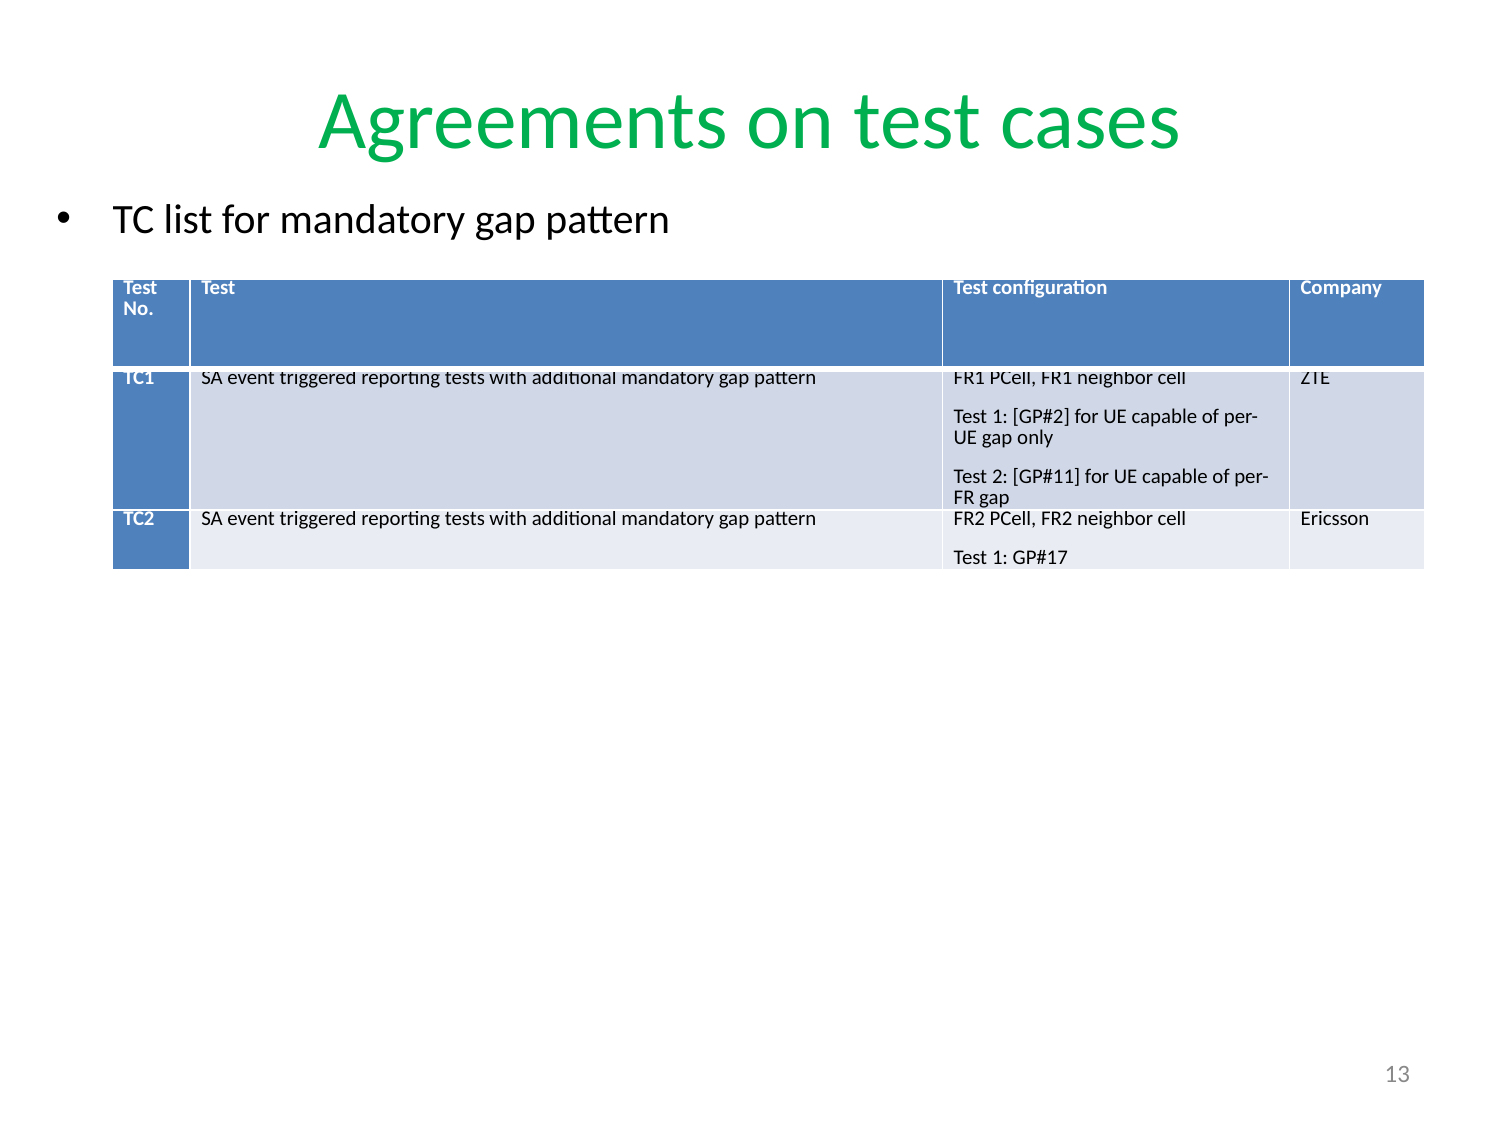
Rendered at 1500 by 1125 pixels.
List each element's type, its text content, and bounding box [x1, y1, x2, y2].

table_cell Ericsson [1290, 511, 1424, 569]
table_cell ZTE [1290, 372, 1424, 509]
table_cell FR2 PCell, FR2 neighbor cell Test 1: GP#17 [943, 511, 1289, 569]
table_cell TC2 [113, 511, 189, 569]
list TC list for mandatory gap pattern [40, 184, 1471, 1059]
table_header Company [1290, 280, 1424, 366]
title Agreements on test cases [74, 44, 1426, 184]
table_cell SA event triggered reporting tests with additional mandatory gap pattern [191, 372, 942, 509]
table_header Test [191, 280, 942, 366]
table_header Test configuration [943, 280, 1289, 366]
table_cell TC1 [113, 372, 189, 509]
slide_number 13 [1074, 1042, 1425, 1103]
table_header Test No. [113, 280, 189, 366]
table_cell SA event triggered reporting tests with additional mandatory gap pattern [191, 511, 942, 569]
table_cell FR1 PCell, FR1 neighbor cell Test 1: [GP#2] for UE capable of per-UE gap only Test 2: [GP#11] for UE capable of per-FR gap [943, 372, 1289, 509]
